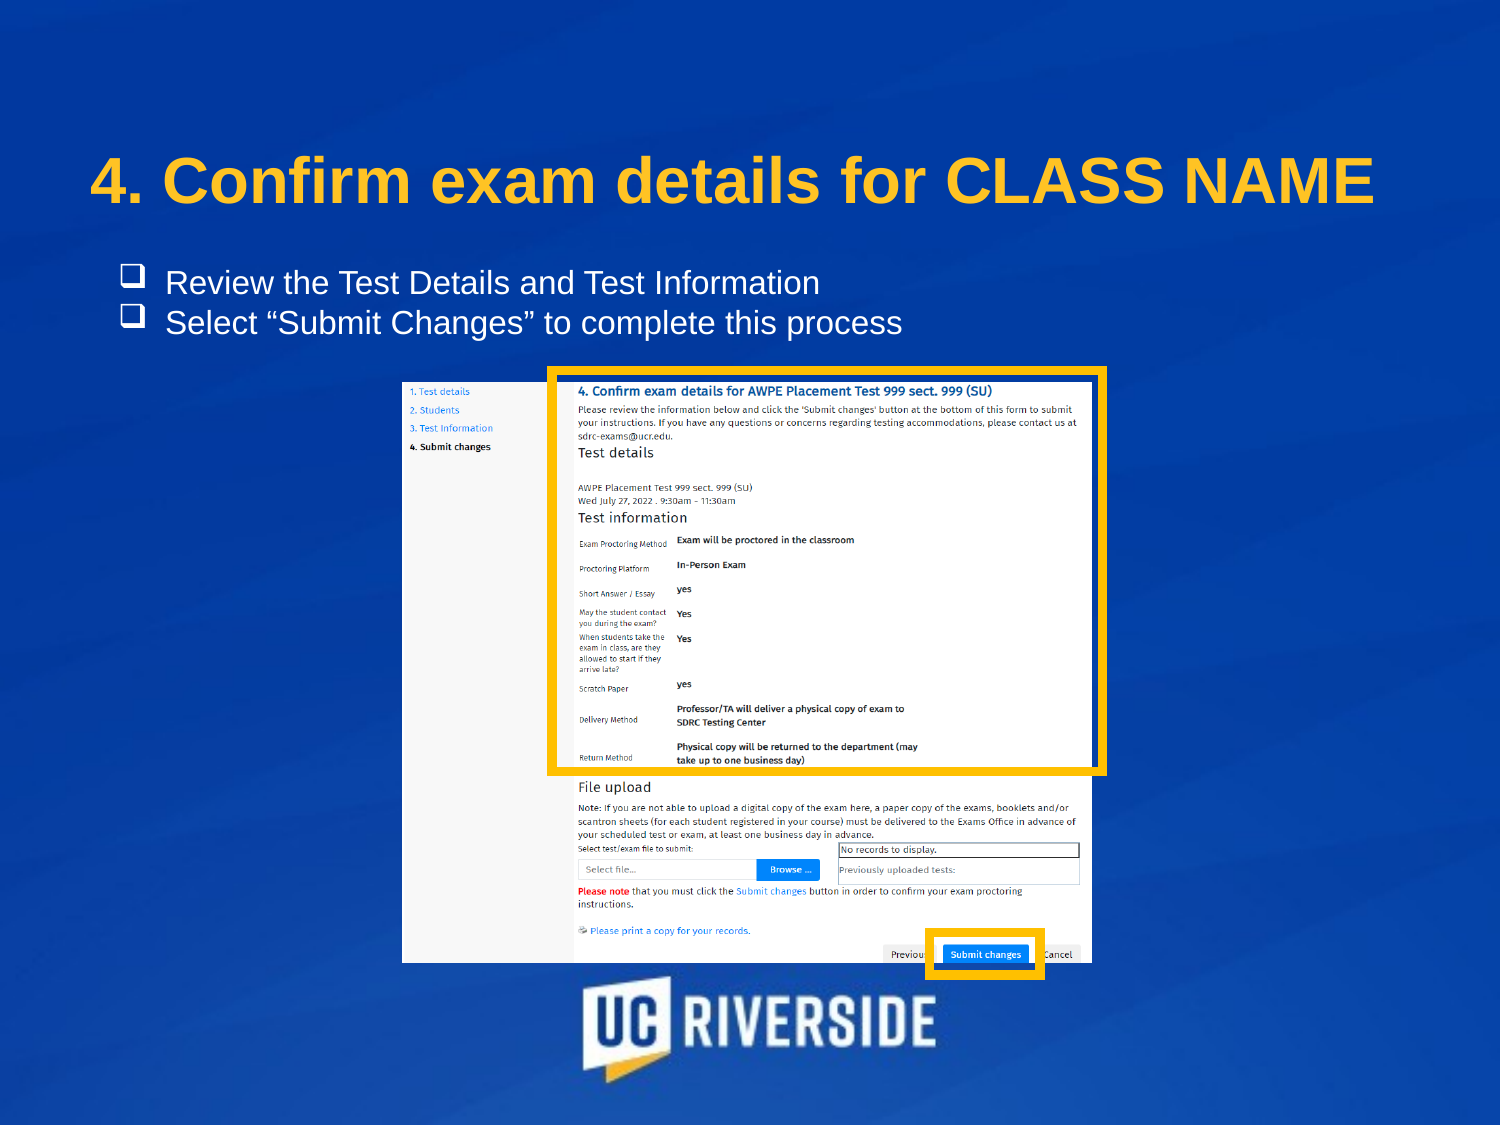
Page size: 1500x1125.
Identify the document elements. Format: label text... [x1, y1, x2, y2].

list Review the Test Details and Test Information Select “Submit Changes” to complete this process [103, 253, 1401, 567]
title 4. Confirm exam details for CLASS NAME [75, 75, 1401, 225]
picture [0, 0, 1500, 1125]
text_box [402, 370, 1103, 976]
